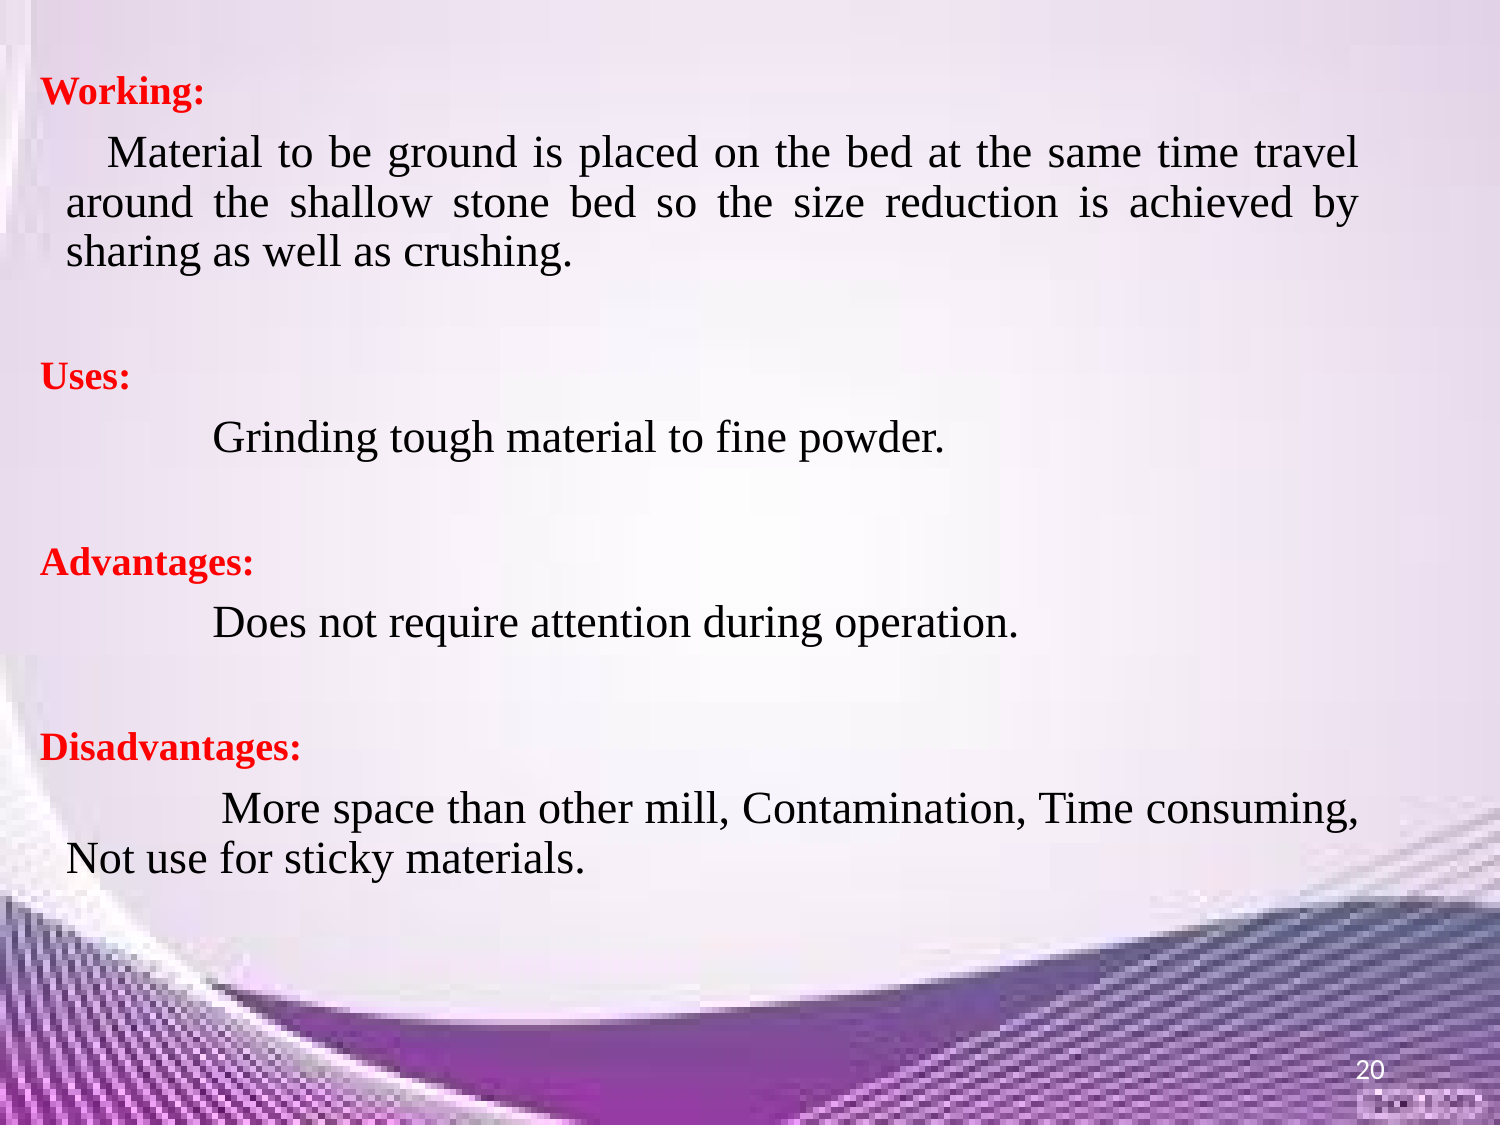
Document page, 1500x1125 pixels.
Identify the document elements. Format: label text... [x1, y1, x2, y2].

slide_number 20 [1062, 1037, 1400, 1098]
picture [0, 0, 1500, 1125]
list Working: Material to be ground is placed on the bed at the same time travel around the shallow stone bed so the size reduction is achieved by sharing as well as crushing. Uses: Grinding tough material to fine powder. Advantages: Does not require attention during operation. Disadvantages: More space than other mill, Contamination, Time consuming, Not use for sticky materials. [24, 62, 1375, 1011]
